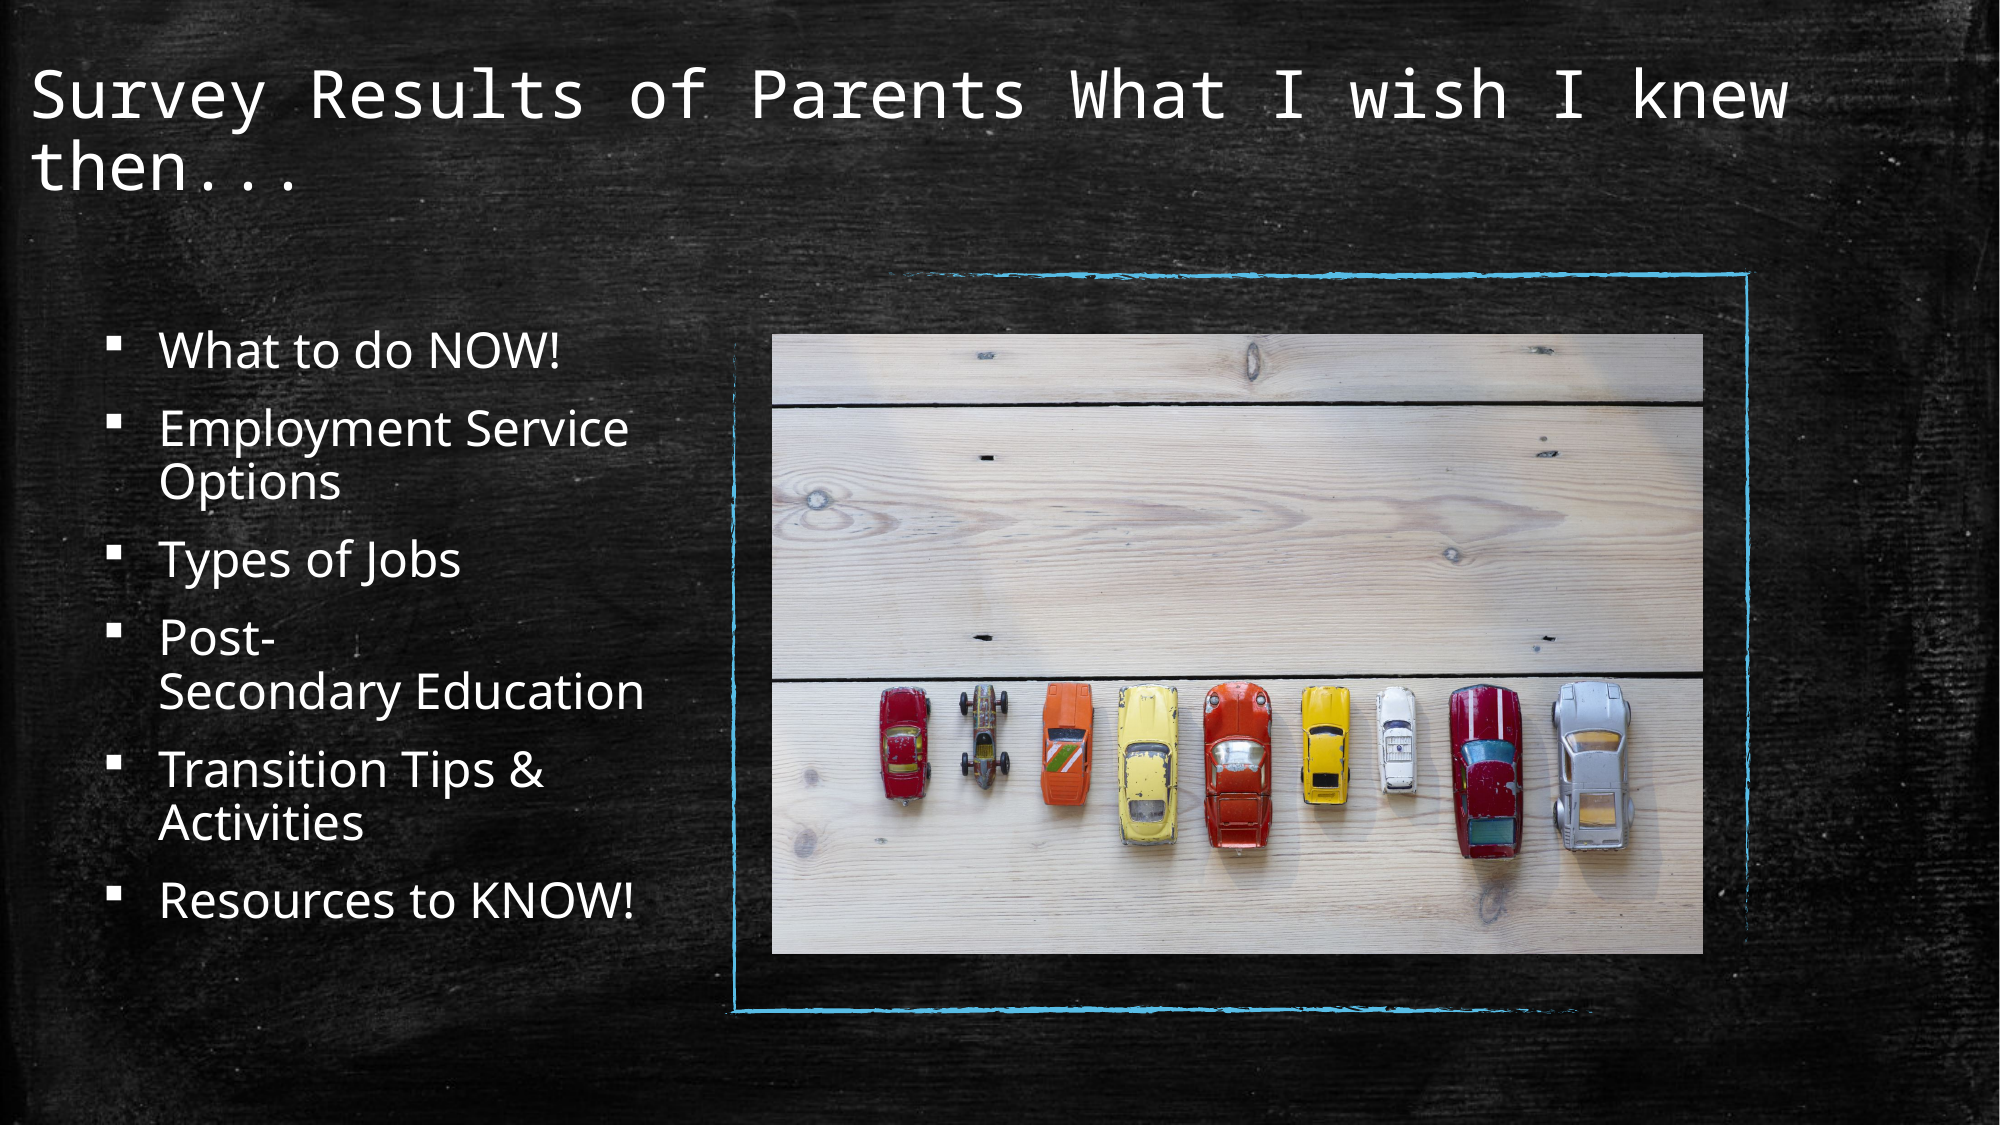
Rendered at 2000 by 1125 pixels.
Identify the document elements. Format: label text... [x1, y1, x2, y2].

title Survey Results of Parents What I wish I knew then... [13, 45, 1974, 213]
list What to do NOW! Employment Service Options Types of Jobs Post-Secondary Education Transition Tips & Activities Resources to KNOW! [87, 260, 663, 938]
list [772, 334, 1703, 954]
